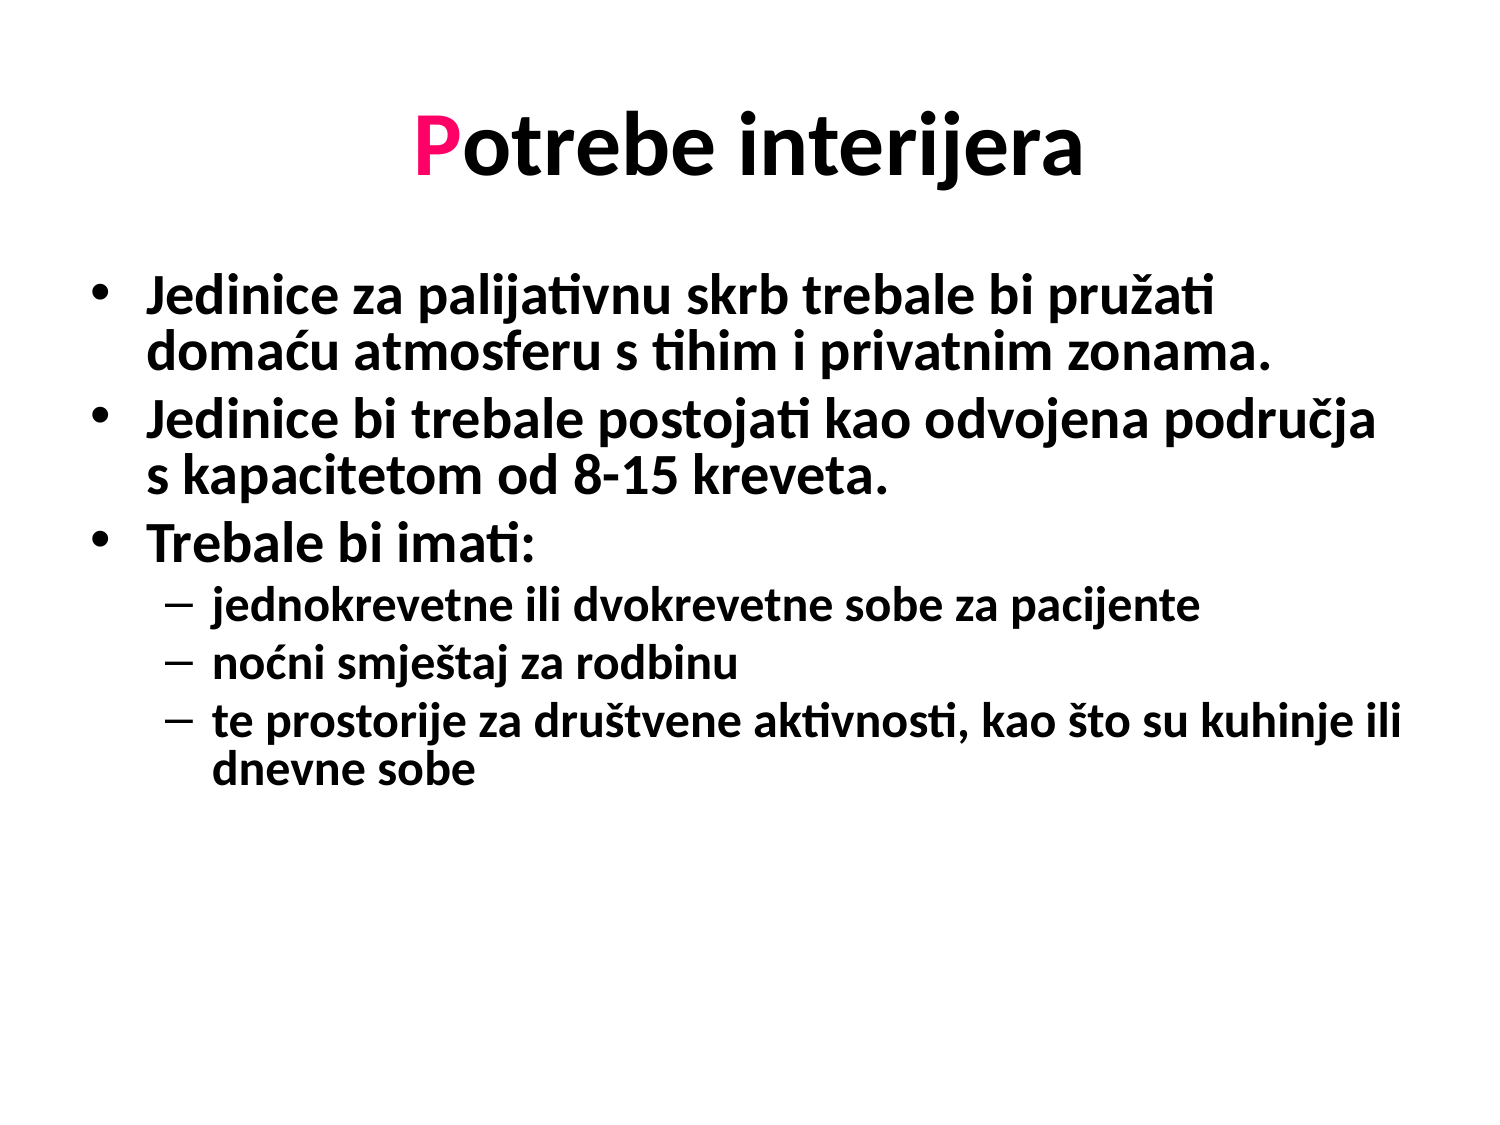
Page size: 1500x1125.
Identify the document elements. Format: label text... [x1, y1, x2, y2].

title Potrebe interijera [74, 44, 1426, 233]
list Jedinice za palijativnu skrb trebale bi pružati domaću atmosferu s tihim i privatnim zonama. Jedinice bi trebale postojati kao odvojena područja s kapacitetom od 8-15 kreveta. Trebale bi imati: jednokrevetne ili dvokrevetne sobe za pacijente noćni smještaj za rodbinu te prostorije za društvene aktivnosti, kao što su kuhinje ili dnevne sobe [74, 262, 1426, 1006]
